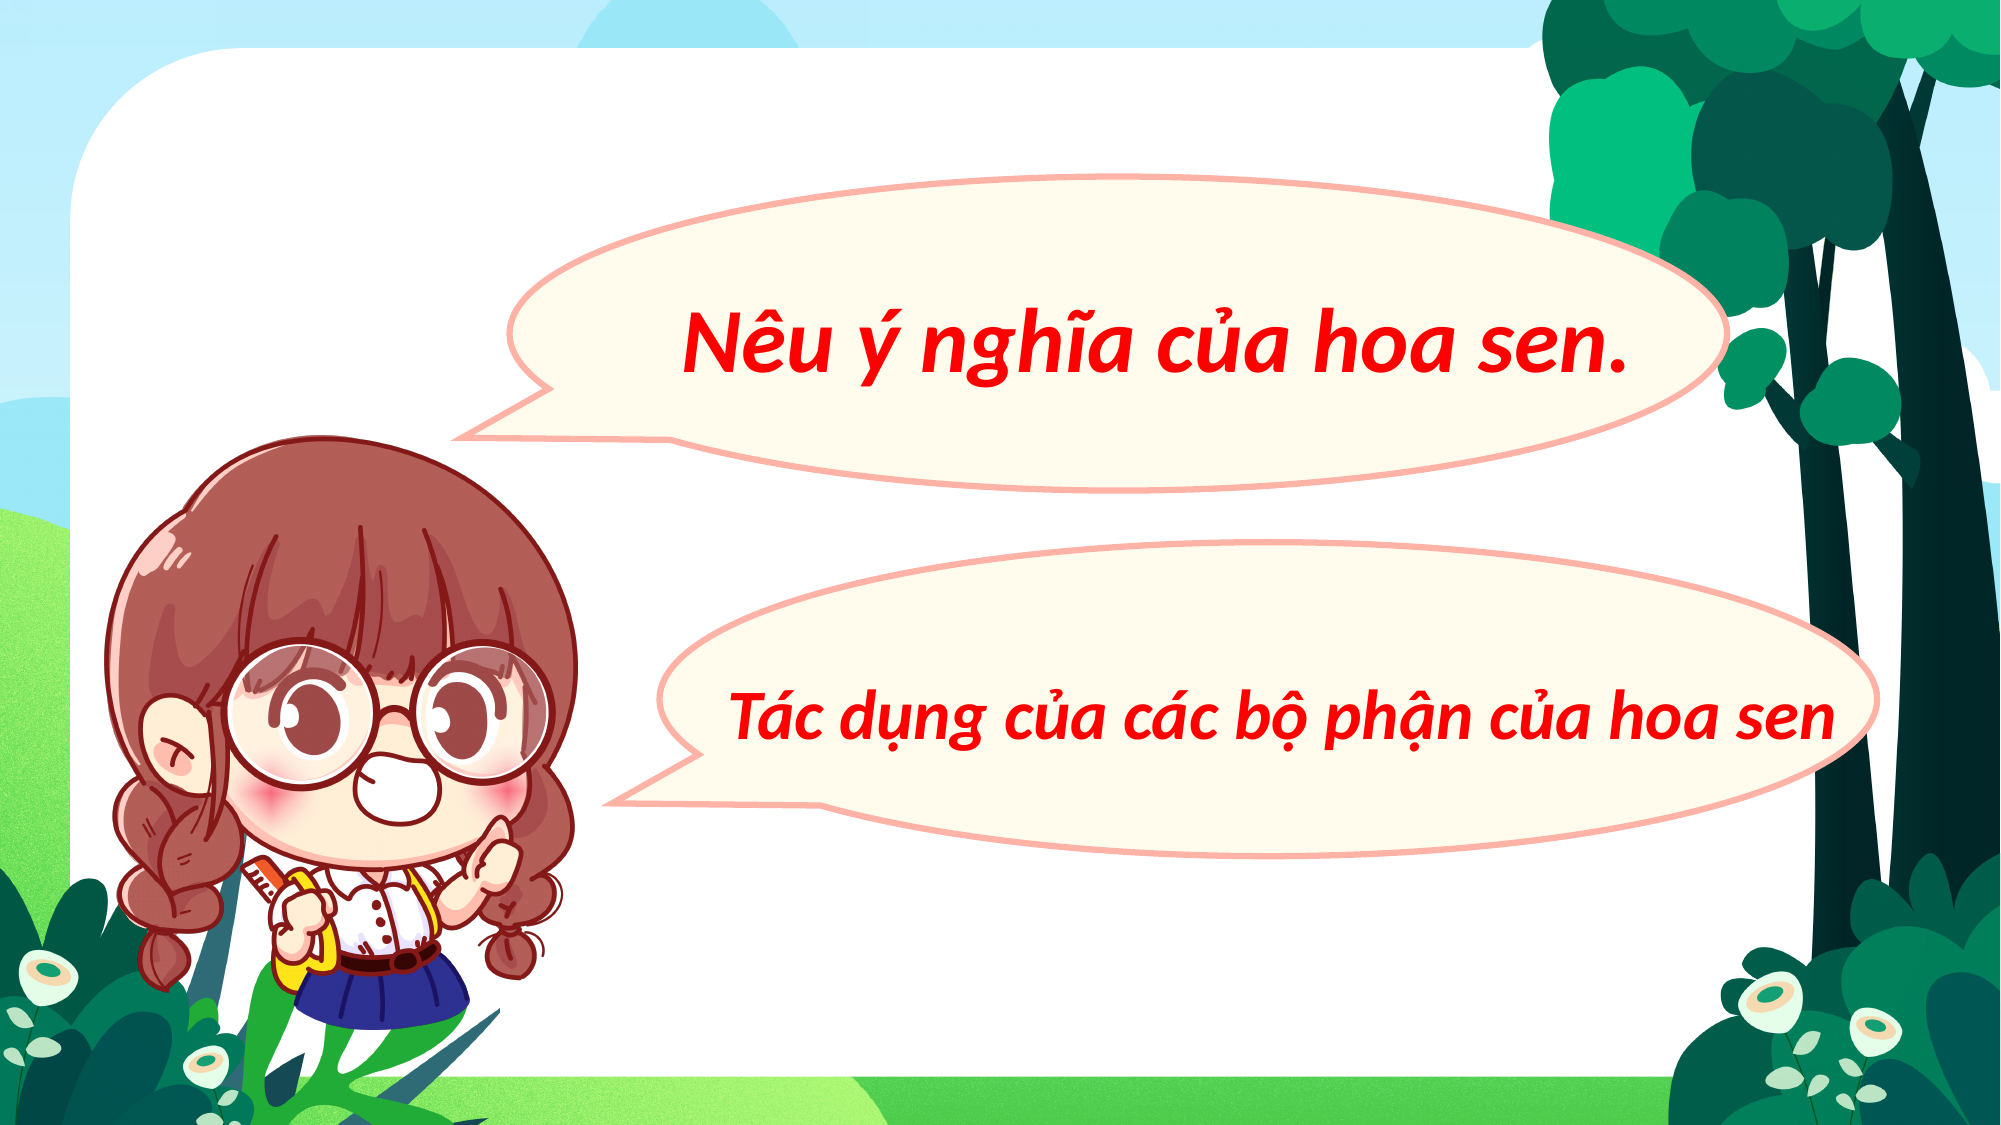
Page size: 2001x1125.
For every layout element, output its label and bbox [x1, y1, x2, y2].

picture [0, 0, 2001, 1125]
text_box [659, 542, 1885, 857]
text_box [509, 176, 1775, 491]
